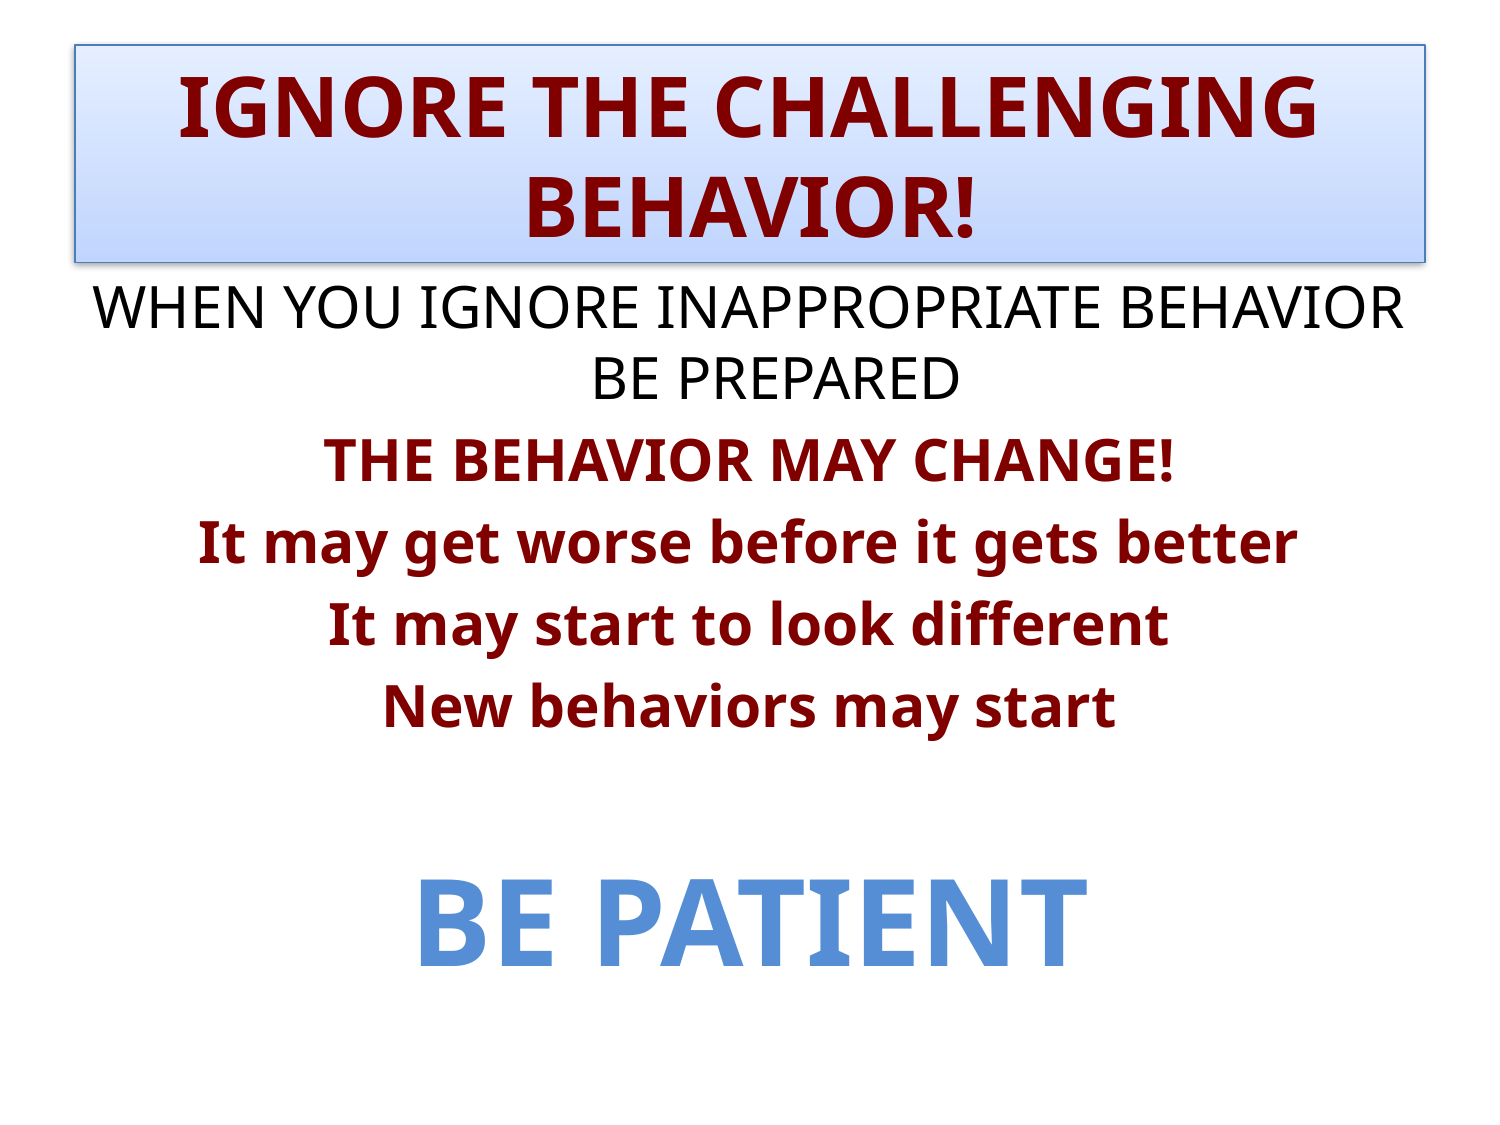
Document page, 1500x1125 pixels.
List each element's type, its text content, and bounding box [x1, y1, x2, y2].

list WHEN YOU IGNORE INAPPROPRIATE BEHAVIOR BE PREPARED THE BEHAVIOR MAY CHANGE! It may get worse before it gets better It may start to look different New behaviors may start BE PATIENT [75, 269, 1425, 1005]
title IGNORE THE CHALLENGING BEHAVIOR! [74, 44, 1426, 263]
